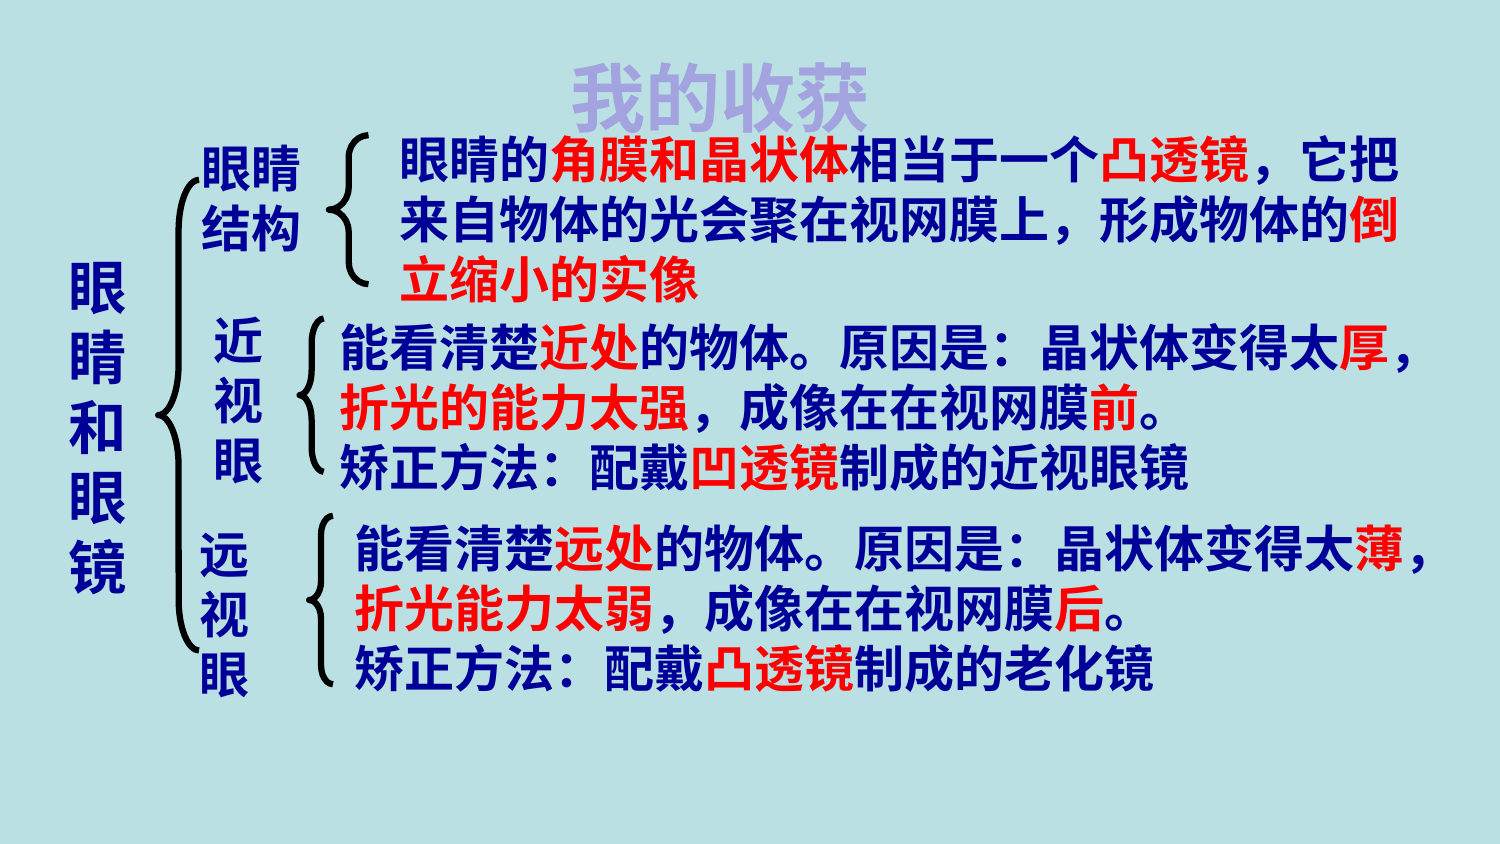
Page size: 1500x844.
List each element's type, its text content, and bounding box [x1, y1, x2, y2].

text_box 近视眼 [198, 302, 286, 497]
text_box 我的收获 [555, 43, 886, 149]
text_box 能看清楚远处的物体。原因是：晶状体变得太薄，折光能力太弱，成像在在视网膜后。 矫正方法：配戴凸透镜制成的老化镜 [339, 509, 1474, 705]
text_box [328, 135, 369, 285]
text_box 远视眼 [184, 515, 261, 711]
text_box [299, 318, 324, 472]
text_box 眼睛结构 [187, 129, 346, 265]
text_box 眼睛的角膜和晶状体相当于一个凸透镜，它把来自物体的光会聚在视网膜上，形成物体的倒立缩小的实像 [385, 120, 1424, 308]
text_box 眼睛和眼镜 [53, 243, 147, 609]
text_box [158, 189, 200, 634]
text_box [309, 515, 333, 685]
text_box 能看清楚近处的物体。原因是：晶状体变得太厚，折光的能力太强，成像在在视网膜前。 矫正方法：配戴凹透镜制成的近视眼镜 [324, 308, 1500, 504]
